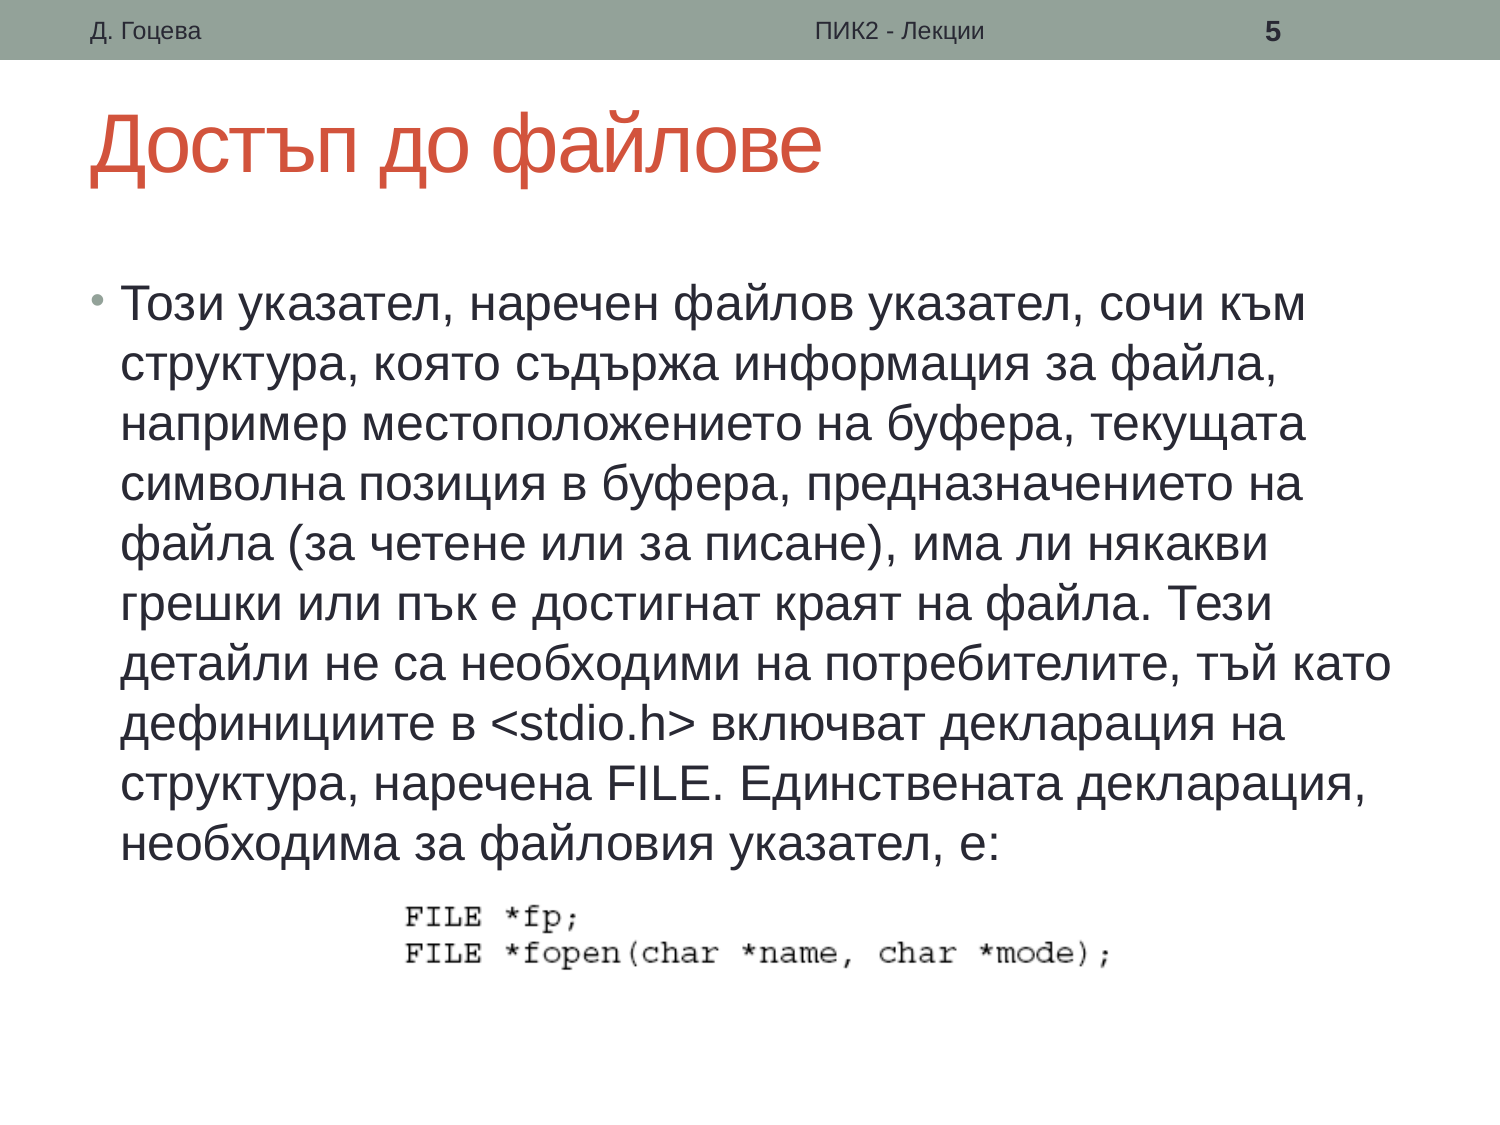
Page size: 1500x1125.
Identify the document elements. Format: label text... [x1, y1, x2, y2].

title Достъп до файлове [75, 45, 1425, 233]
list Този указател, наречен файлов указател, сочи към структура, която съдържа информация за файла, например местоположението на буфера, текущата символна позиция в буфера, предназначението на файла (за четене или за писане), има ли някакви грешки или пък е достигнат краят на файла. Тези детайли не са необходими на потребителите, тъй като дефинициите в <stdio.h> включват декларация на структура, наречена FILE. Единствената декларация, необходима за файловия указател, е: [75, 262, 1425, 882]
footer ПИК2 - Лекции [562, 3, 1238, 57]
slide_number Д. Гоцева [75, 3, 550, 57]
slide_number 5 [1250, 3, 1425, 57]
picture [395, 881, 1129, 999]
